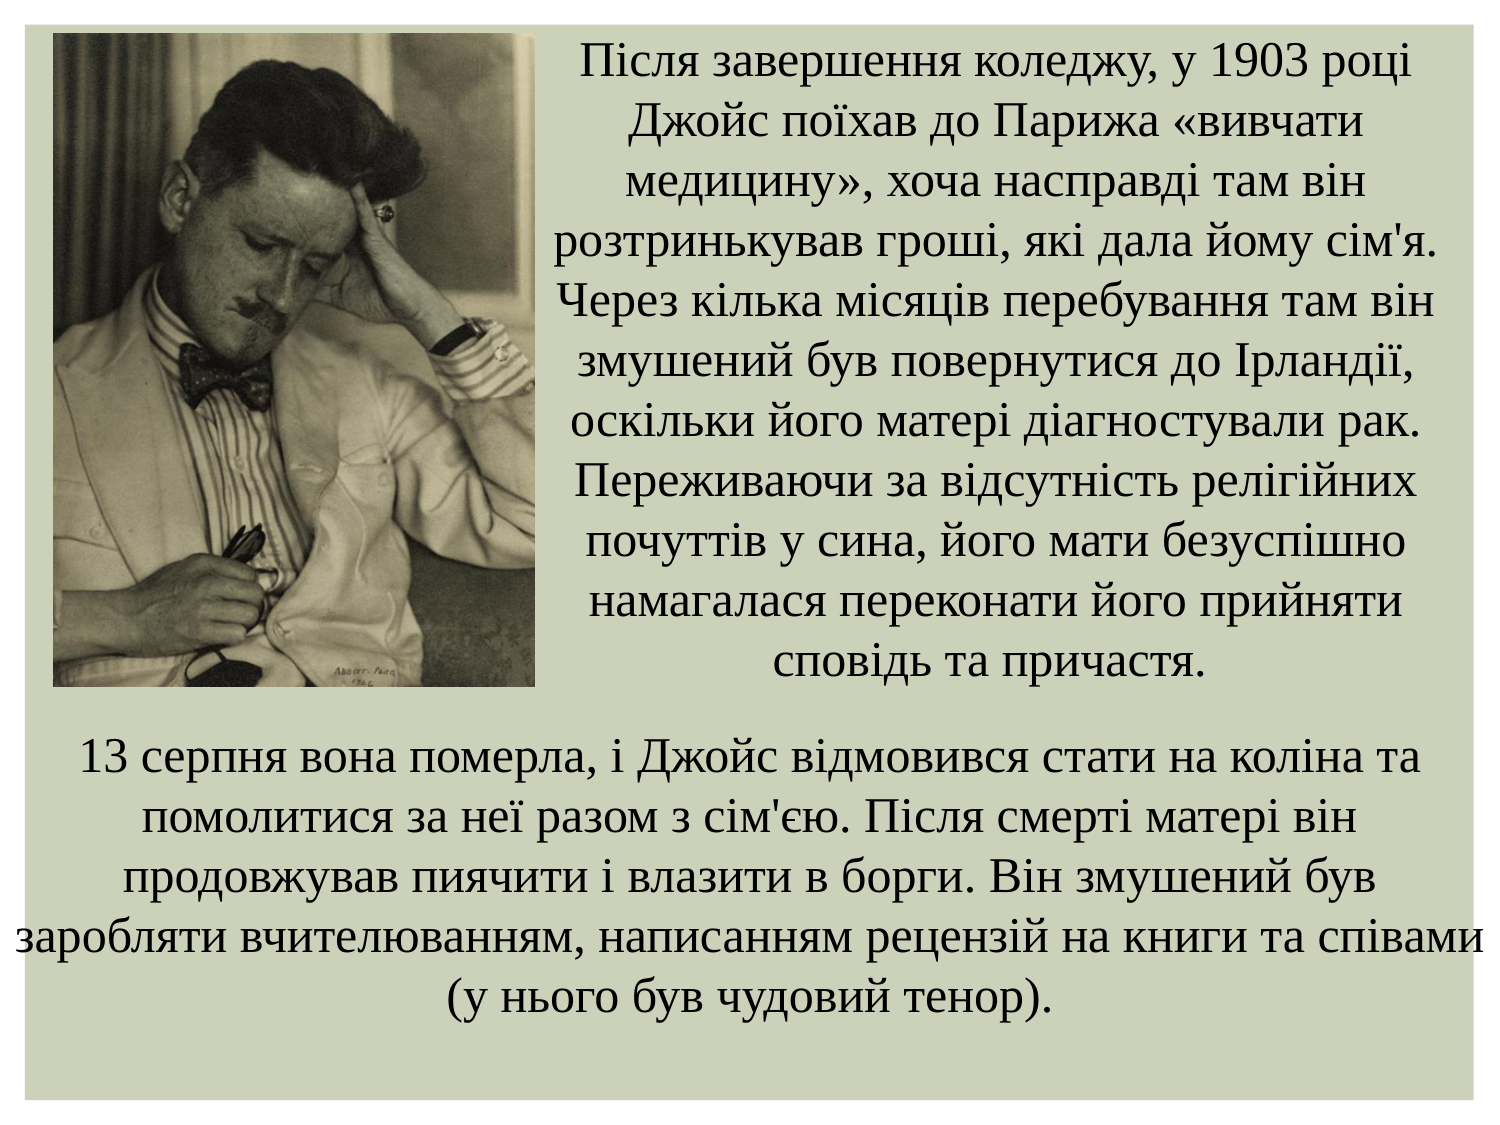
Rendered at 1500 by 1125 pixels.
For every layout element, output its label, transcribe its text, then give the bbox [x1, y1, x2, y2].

picture [52, 32, 535, 688]
text_box 13 серпня вона померла, і Джойс відмовився стати на коліна та помолитися за неї разом з сім'єю. Після смерті матері він продовжував пиячити і влазити в борги. Він змушений був заробляти вчителюванням, написанням рецензій на книги та співами (у нього був чудовий тенор). [0, 714, 1500, 1030]
text_box Після завершення коледжу, у 1903 році Джойс поїхав до Парижа «вивчати медицину», хоча насправді там він розтринькував гроші, які дала йому сім'я. Через кілька місяців перебування там він змушений був повернутися до Ірландії, оскільки його матері діагностували рак. Переживаючи за відсутність релігійних почуттів у сина, його мати безуспішно намагалася переконати його прийняти сповідь та причастя. [515, 19, 1477, 694]
